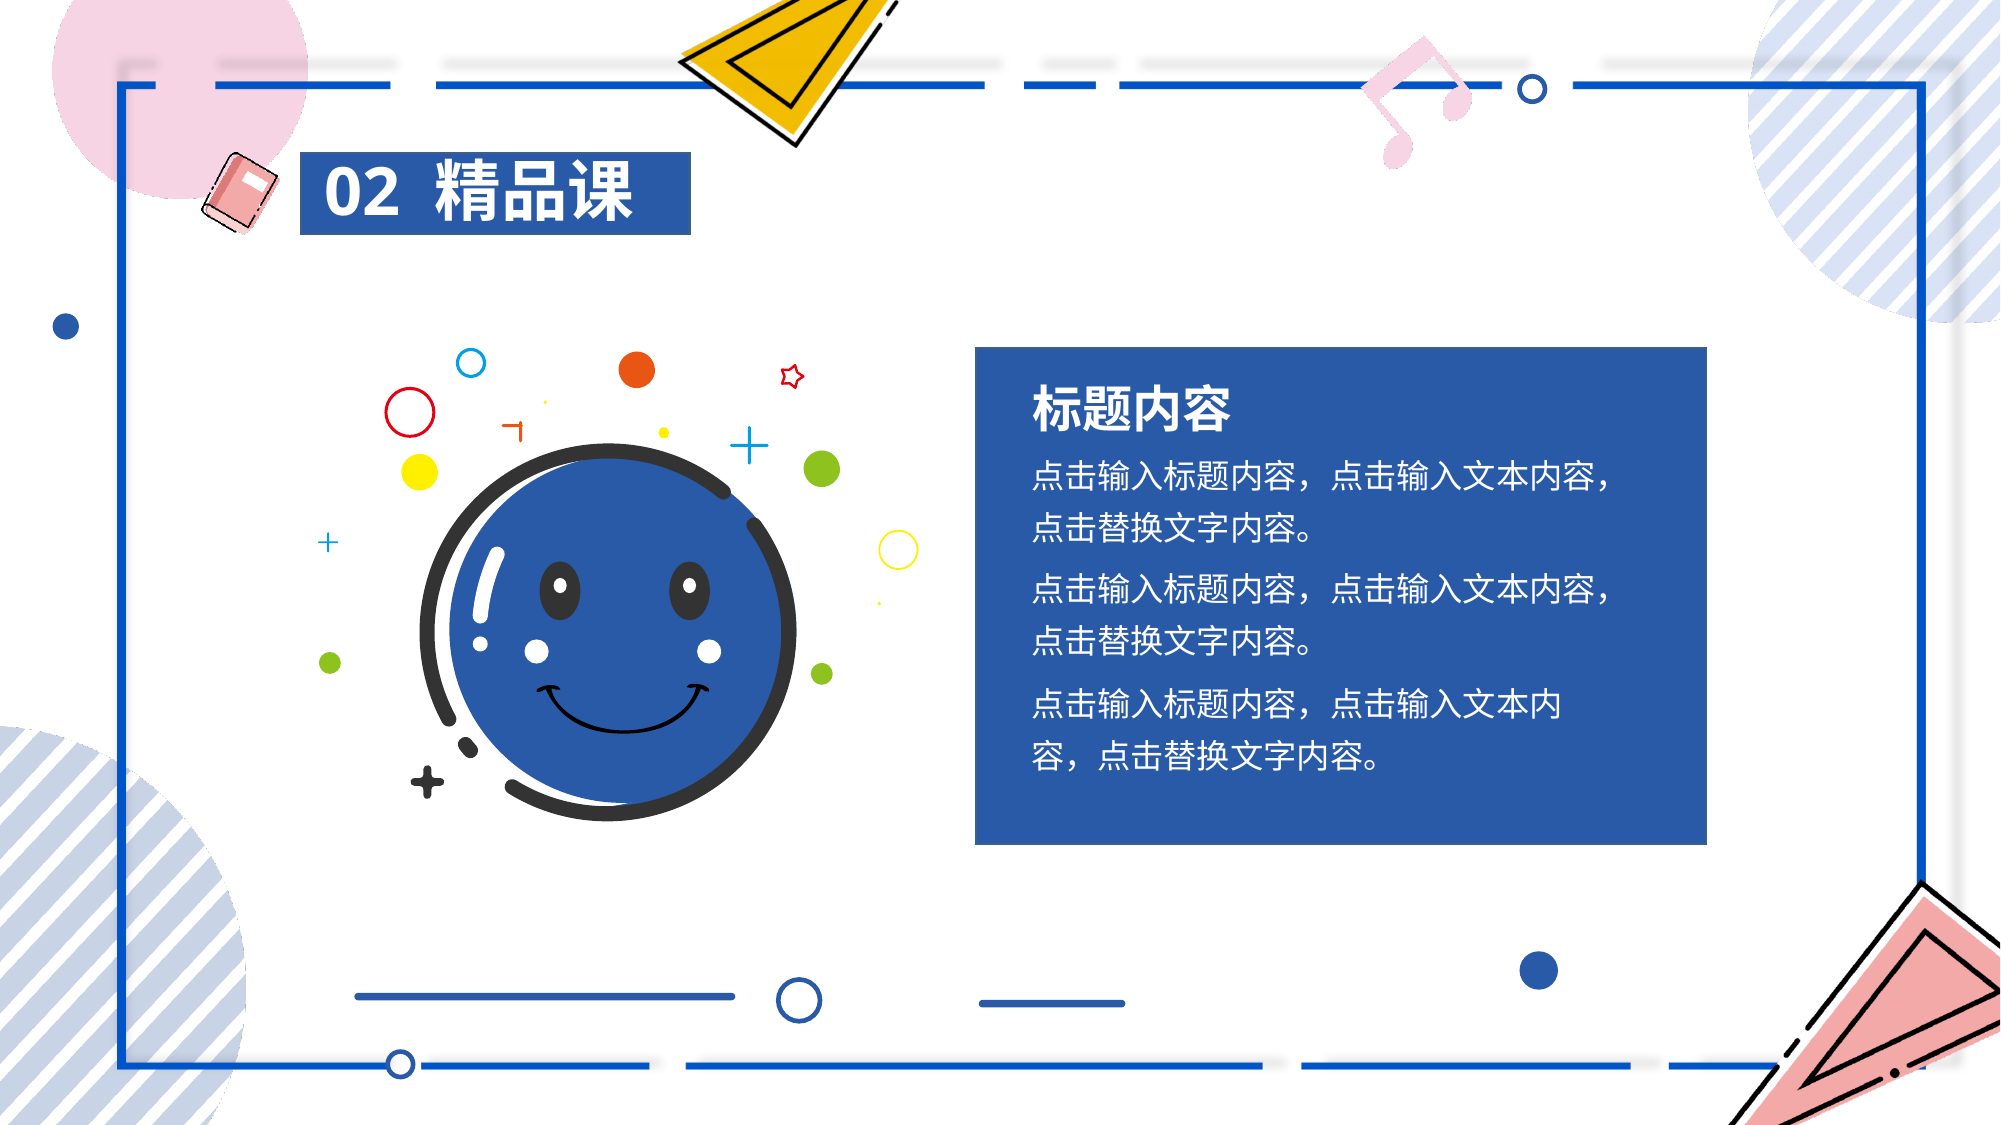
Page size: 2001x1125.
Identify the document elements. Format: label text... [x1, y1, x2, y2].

text_box 点击输入标题内容，点击输入文本内容，点击替换文字内容。 [1016, 548, 1636, 668]
text_box 点击输入标题内容，点击输入文本内容，点击替换文字内容。 [1016, 664, 1609, 783]
picture [52, 0, 308, 199]
text_box 标题内容 [1018, 369, 1248, 445]
text_box 点击输入标题内容，点击输入文本内容，点击替换文字内容。 [1016, 436, 1636, 548]
text_box 02 精品课程 [292, 141, 709, 317]
picture [1748, 0, 2001, 323]
text_box [975, 347, 1707, 845]
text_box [317, 347, 919, 844]
picture [0, 0, 2001, 1125]
